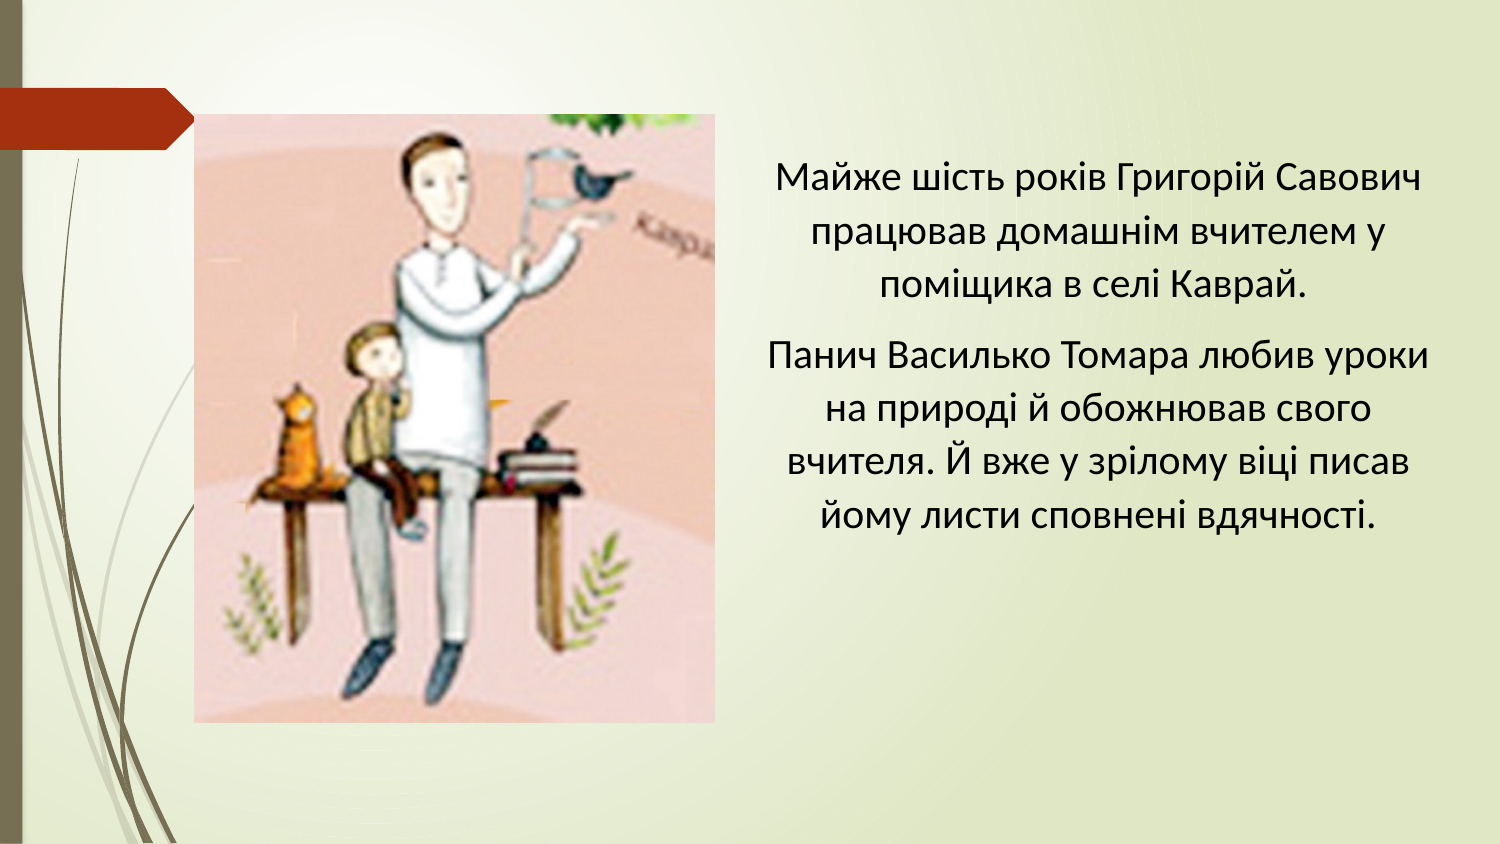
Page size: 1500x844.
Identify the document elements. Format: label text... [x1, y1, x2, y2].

text_box Майже шість років Григорій Савович працював домашнім вчителем у поміщика в селі Каврай. Панич Василько Томара любив уроки на природі й обожнював свого вчителя. Й вже у зрілому віці писав йому листи сповнені вдячності. [738, 138, 1459, 545]
picture [194, 114, 715, 723]
